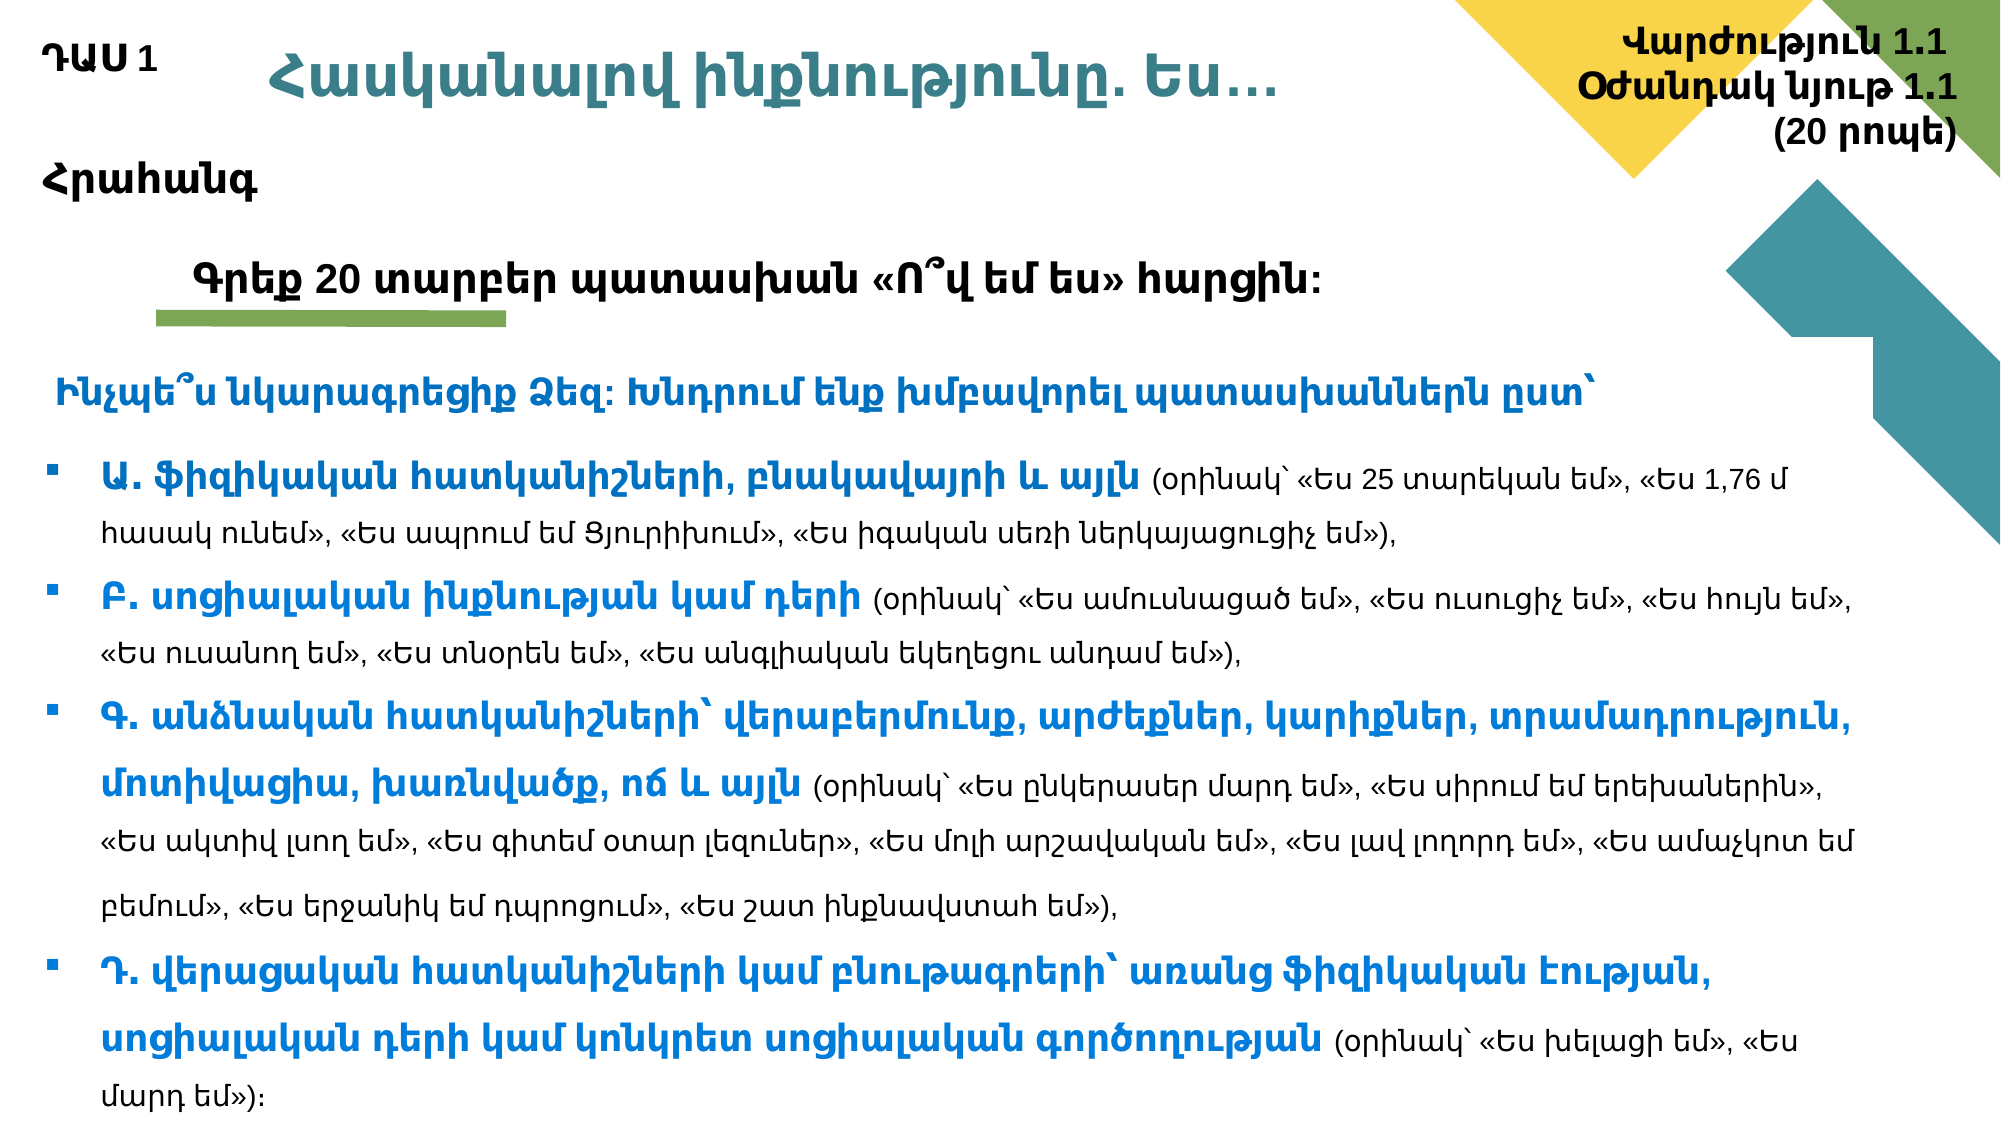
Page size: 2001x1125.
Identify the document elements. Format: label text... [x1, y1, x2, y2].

text_box Ինչպե՞ս նկարագրեցիք Ձեզ: Խնդրում ենք խմբավորել պատասխաններն ըստ՝ Ա․ ֆիզիկական հատկանիշների, բնակավայրի և այլն (օրինակ՝ «Ես 25 տարեկան եմ», «Ես 1,76 մ հասակ ունեմ», «Ես ապրում եմ Ցյուրիխում», «Ես իգական սեռի ներկայացուցիչ եմ»), Բ․ սոցիալական ինքնության կամ դերի (օրինակ՝ «Ես ամուսնացած եմ», «Ես ուսուցիչ եմ», «Ես հույն եմ», «Ես ուսանող եմ», «Ես տնօրեն եմ», «Ես անգլիական եկեղեցու անդամ եմ»), Գ․ անձնական հատկանիշների՝ վերաբերմունք, արժեքներ, կարիքներ, տրամադրություն, մոտիվացիա, խառնվածք, ոճ և այլն (օրինակ՝ «Ես ընկերասեր մարդ եմ», «Ես սիրում եմ երեխաներին», «Ես ակտիվ լսող եմ», «Ես գիտեմ օտար լեզուներ», «Ես մոլի արշավական եմ», «Ես լավ լողորդ եմ», «Ես ամաչկոտ եմ բեմում», «Ես երջանիկ եմ դպրոցում», «Ես շատ ինքնավստահ եմ»), Դ․ վերացական հատկանիշների կամ բնութագրերի՝ առանց ֆիզիկական էության, սոցիալական դերի կամ կոնկրետ սոցիալական գործողության (օրինակ՝ «Ես խելացի եմ», «Ես մարդ եմ»)։ [29, 480, 1873, 1120]
text_box Վարժություն 1․1 Օժանդակ նյութ 1․1 (20 րոպե) Հրահանգ Գրեք 20 տարբեր պատասխան «Ո՞վ եմ ես» հարցին: [27, 9, 1973, 480]
